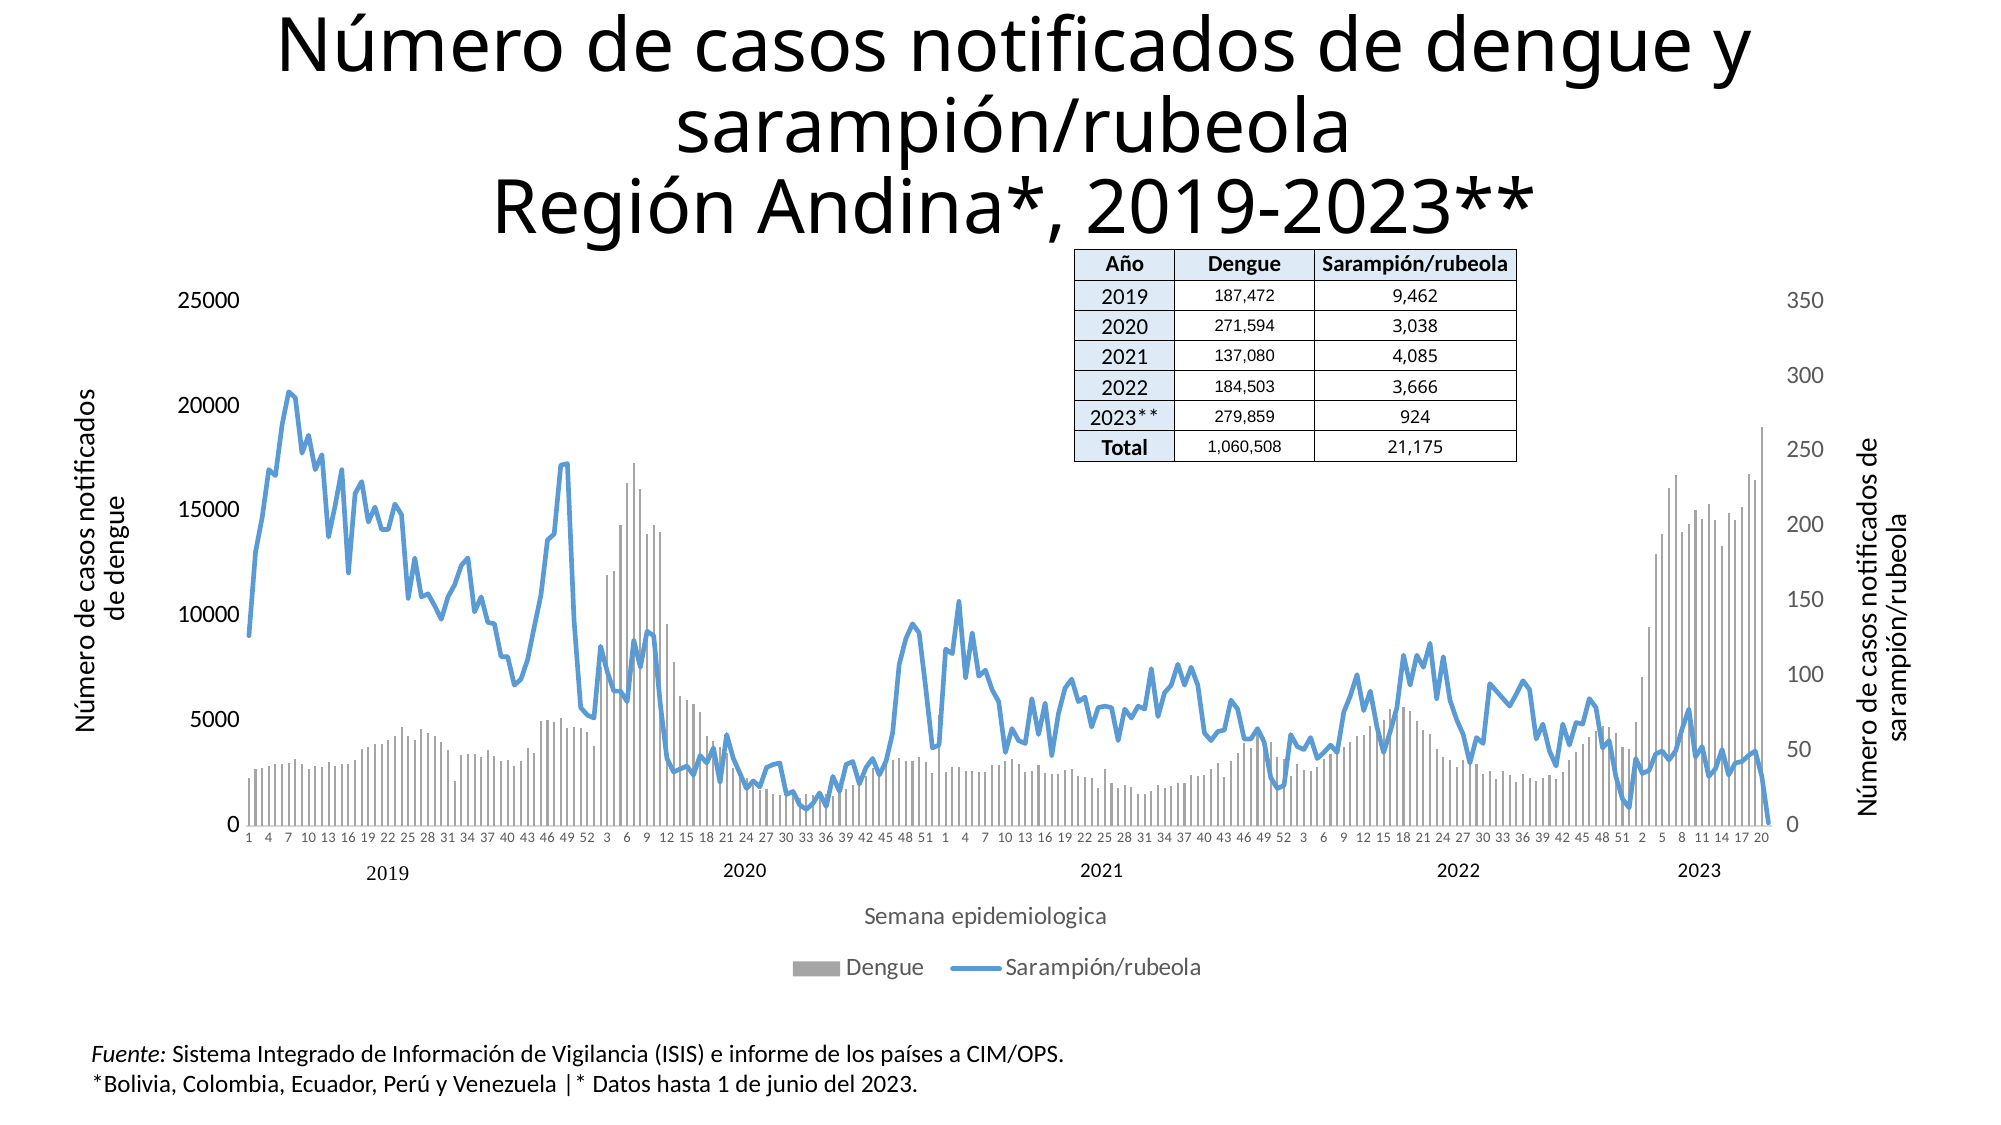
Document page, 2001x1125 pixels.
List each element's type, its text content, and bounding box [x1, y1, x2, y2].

table_header Dengue [1175, 250, 1314, 276]
title Número de casos notificados de dengue y sarampión/rubeola Región Andina*, 2019-2023** [57, 19, 1972, 237]
chart [37, 276, 1925, 991]
text_box Fuente: Sistema Integrado de Información de Vigilancia (ISIS) e informe de los países a CIM/OPS. *Bolivia, Colombia, Ecuador, Perú y Venezuela |* Datos hasta 1 de junio del 2023. [76, 1029, 1709, 1105]
table_header Sarampión/rubeola [1315, 250, 1516, 276]
table_header Año [1075, 250, 1174, 276]
